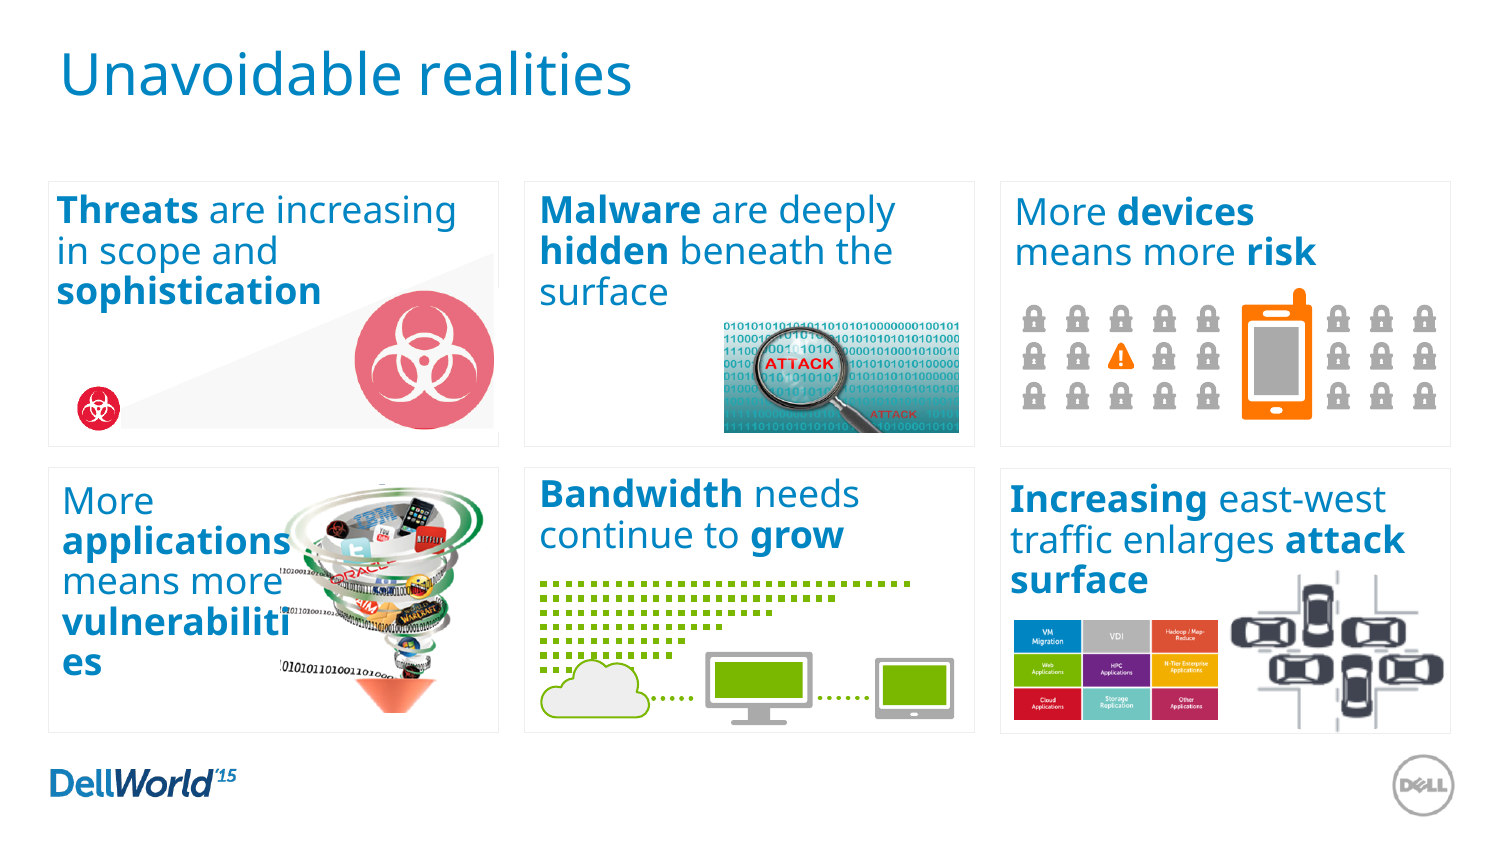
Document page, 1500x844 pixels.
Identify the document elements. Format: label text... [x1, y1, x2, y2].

picture [1033, 639, 1045, 645]
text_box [999, 180, 1451, 447]
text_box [41, 180, 514, 447]
picture [1046, 640, 1056, 644]
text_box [46, 466, 499, 733]
picture [1014, 619, 1218, 720]
picture [29, 735, 261, 829]
title Unavoidable realities [59, 44, 1366, 154]
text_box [524, 180, 995, 447]
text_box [524, 466, 975, 733]
picture [1384, 746, 1462, 824]
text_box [995, 467, 1451, 735]
